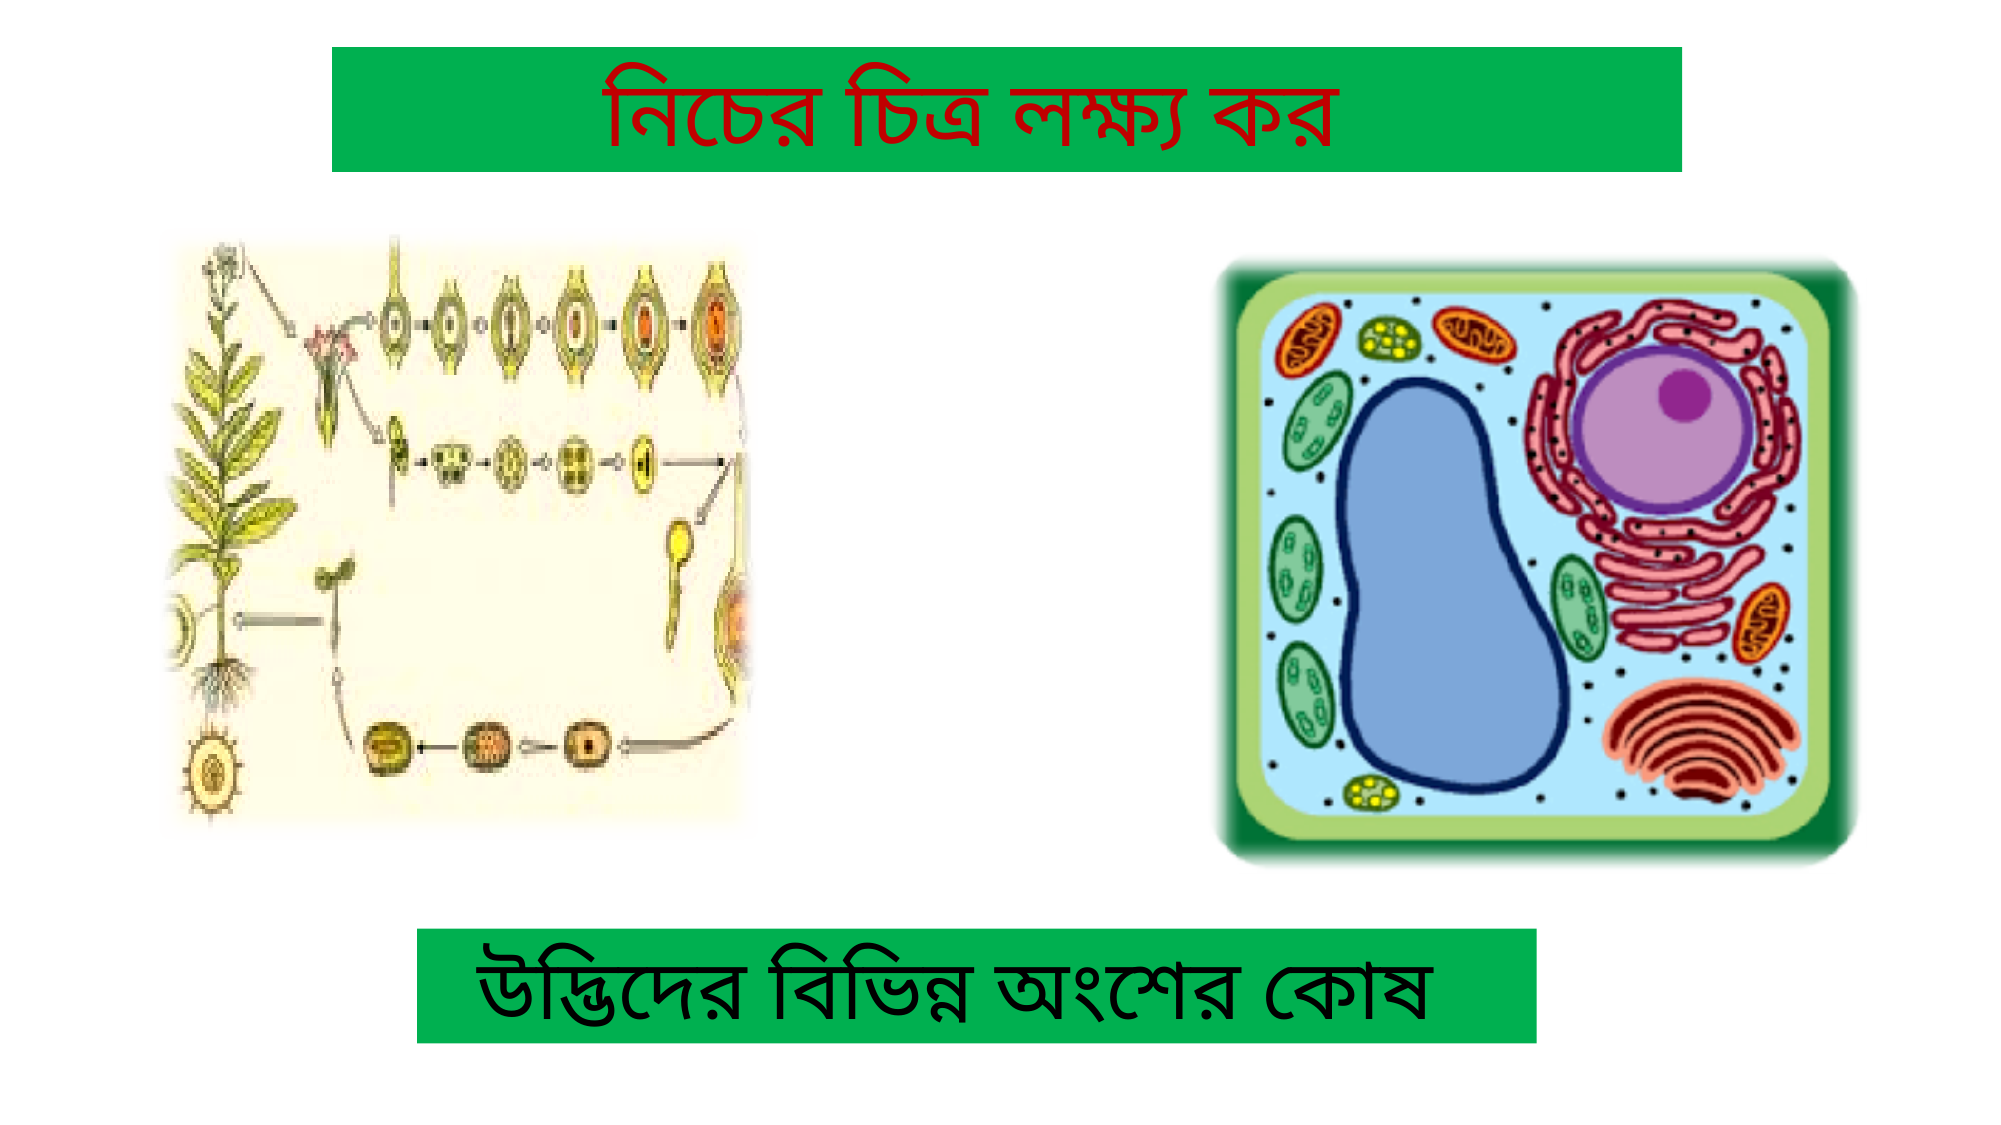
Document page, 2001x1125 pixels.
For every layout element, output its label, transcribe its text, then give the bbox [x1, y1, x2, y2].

picture [1207, 251, 1867, 874]
text_box নিচের চিত্র লক্ষ্য কর [332, 47, 1683, 172]
text_box উদ্ভিদের বিভিন্ন অংশের কোষ [417, 928, 1537, 1044]
picture [159, 228, 759, 840]
